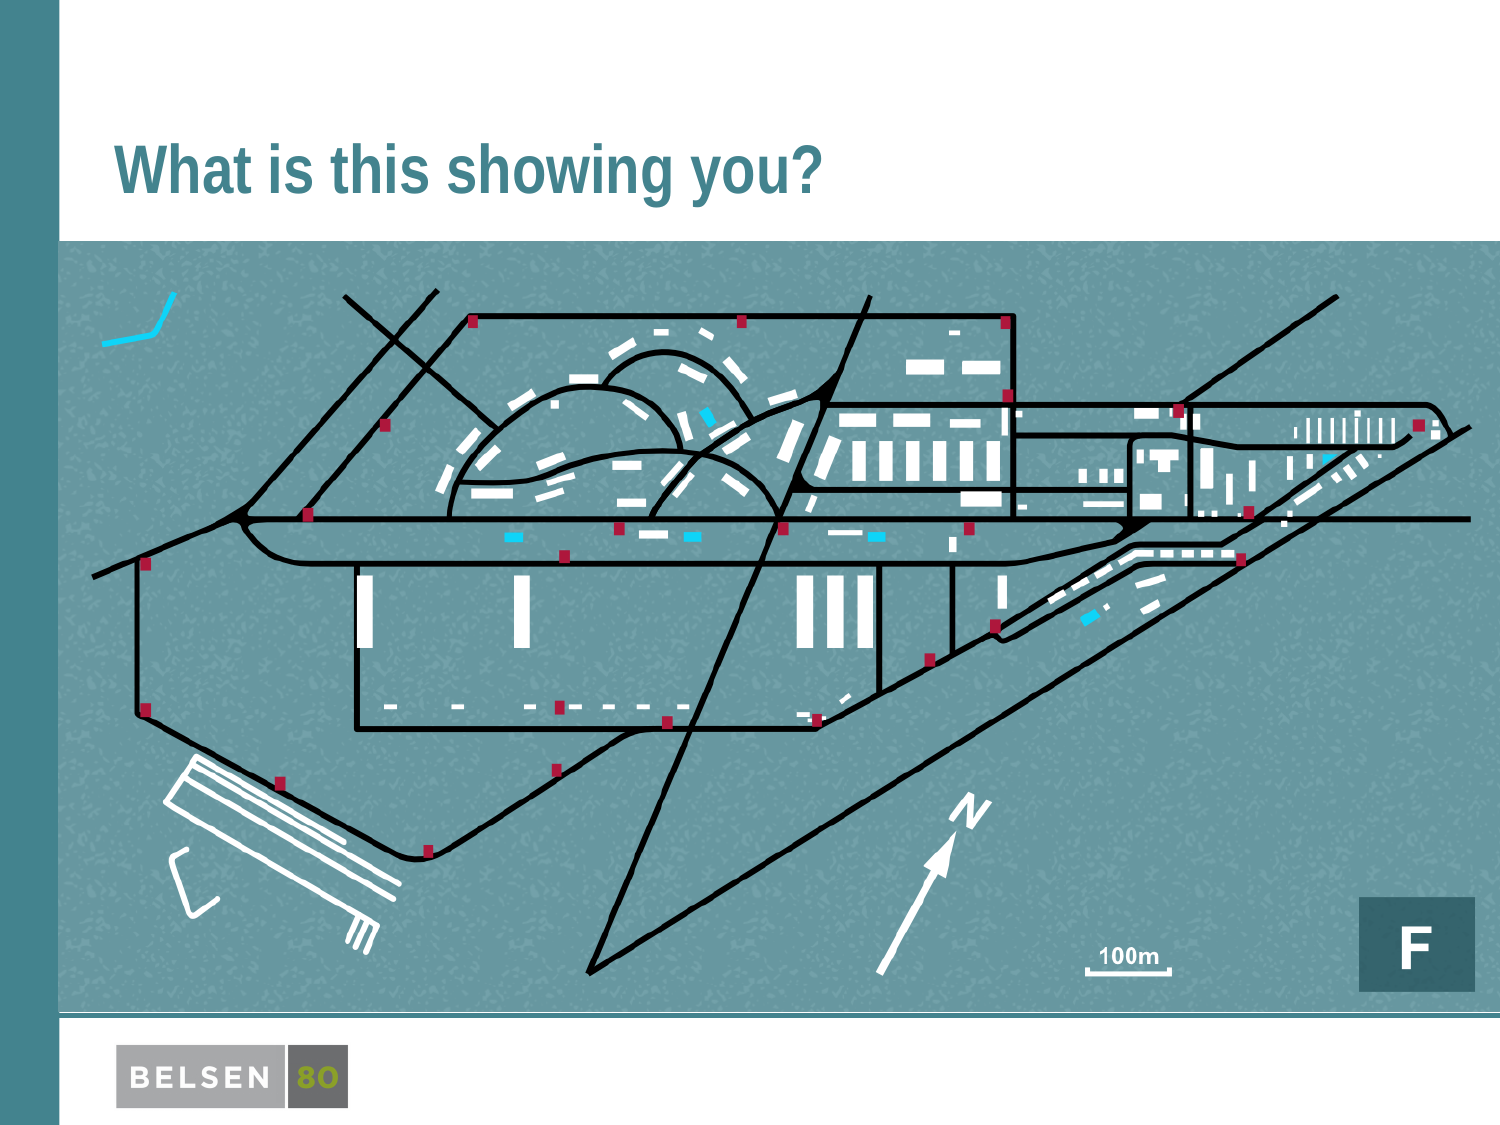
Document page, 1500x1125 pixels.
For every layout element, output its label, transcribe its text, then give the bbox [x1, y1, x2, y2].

title What is this showing you? [114, 62, 1441, 241]
picture [58, 241, 1500, 1012]
picture [114, 1042, 351, 1111]
